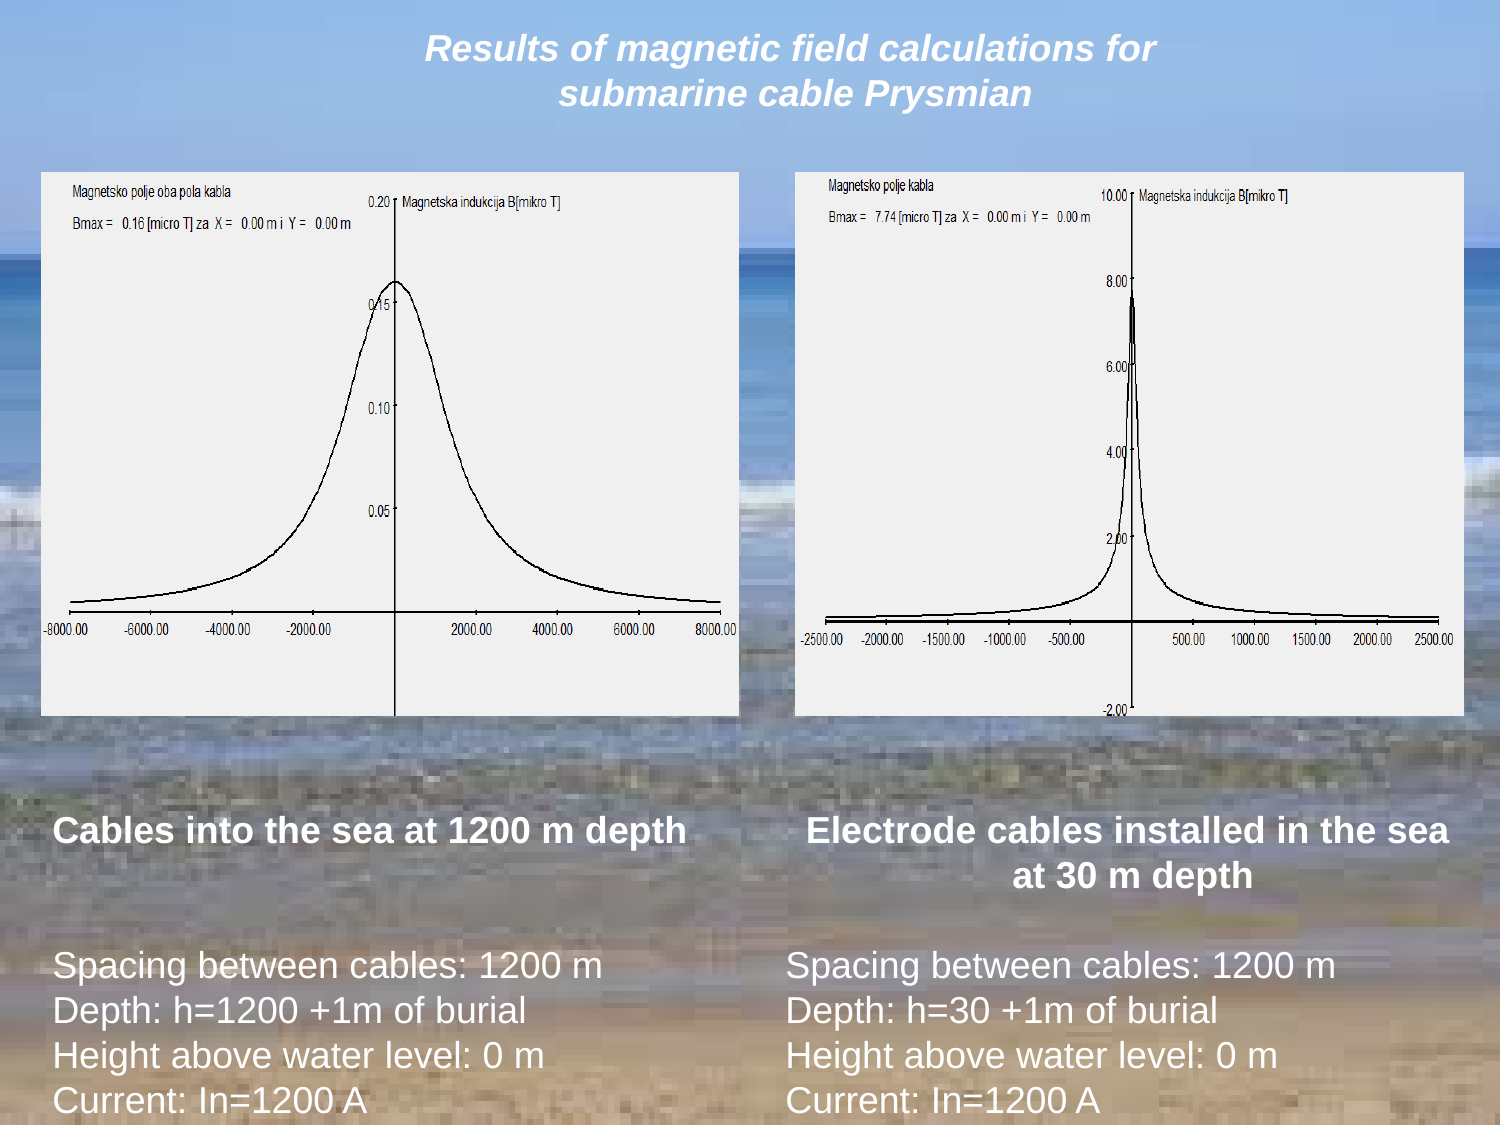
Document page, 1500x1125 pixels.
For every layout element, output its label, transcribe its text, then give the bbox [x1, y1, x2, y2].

text_box Cables into the sea at 1200 m depth Spacing between cables: 1200 m Depth: h=1200 +1m of burial Height above water level: 0 m Current: In=1200 A [37, 798, 739, 1125]
text_box Results of magnetic field calculations for submarine cable Prysmian [265, 16, 1326, 122]
text_box Electrode cables installed in the sea at 30 m depth Spacing between cables: 1200 m Depth: h=30 +1m of burial Height above water level: 0 m Current: In=1200 A [770, 798, 1496, 1125]
picture [0, 0, 1500, 1125]
